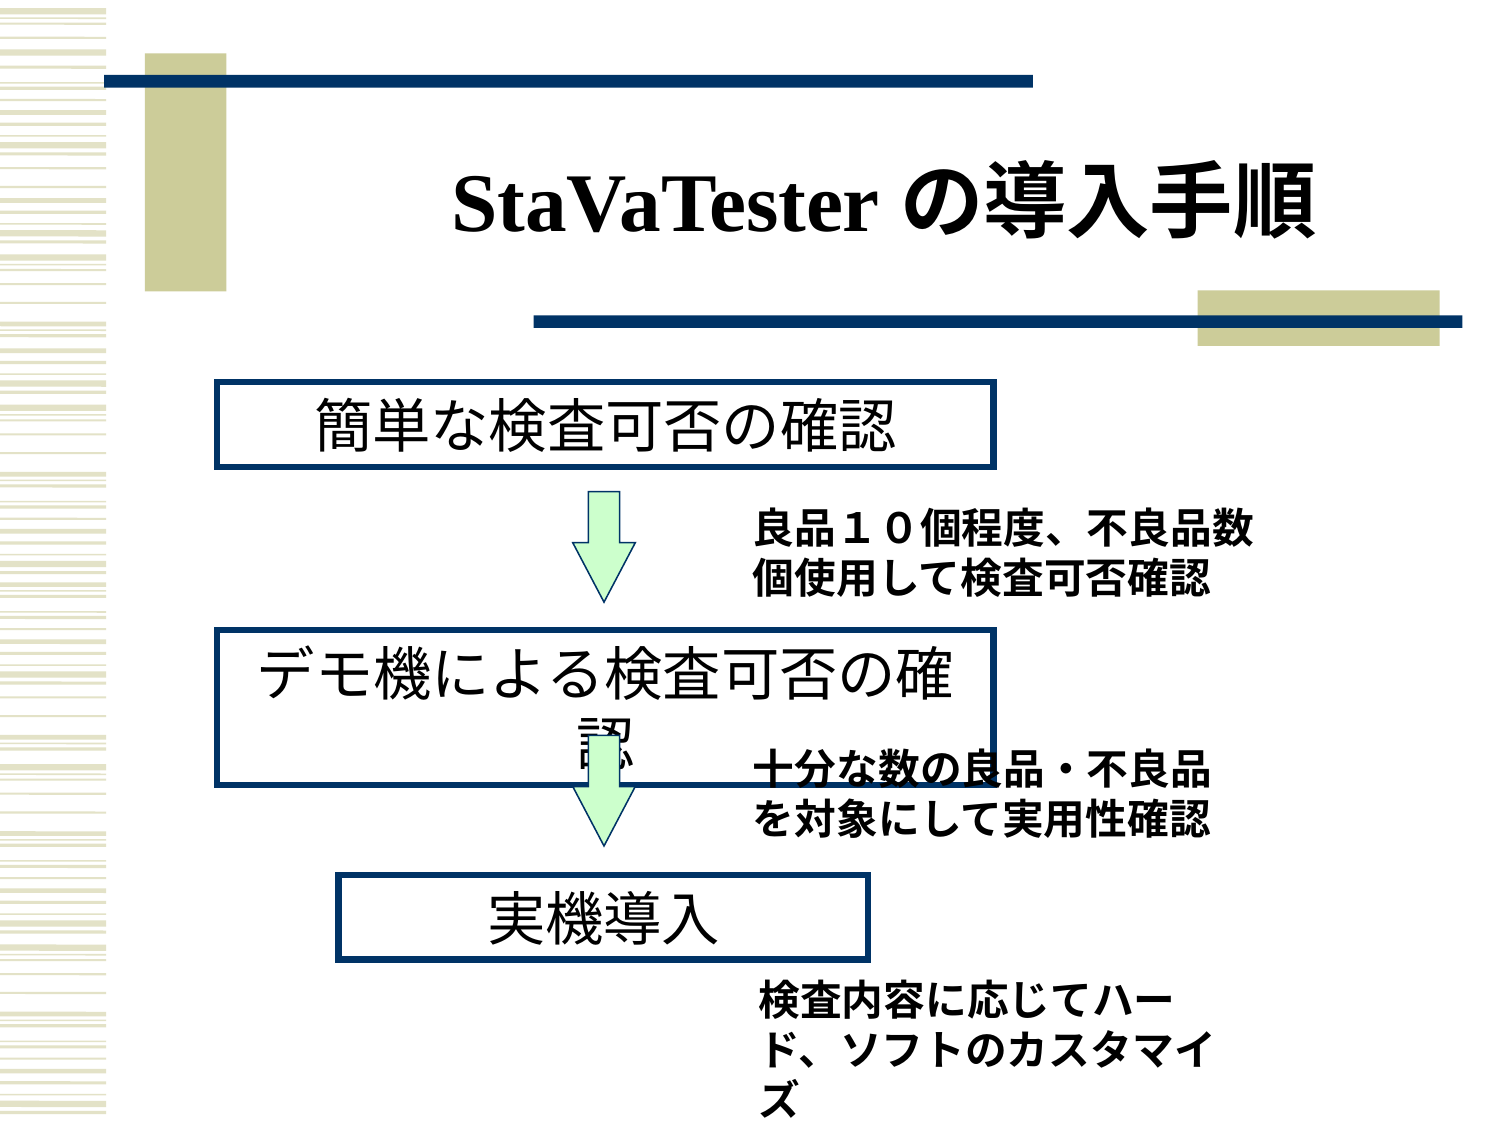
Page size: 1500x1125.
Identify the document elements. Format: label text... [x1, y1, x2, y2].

text_box デモ機による検査可否の確認 [217, 630, 994, 785]
text_box 良品１０個程度、不良品数個使用して検査可否確認 [738, 494, 1306, 610]
text_box 実機導入 [338, 874, 869, 960]
text_box [572, 491, 636, 603]
text_box 十分な数の良品・不良品を対象にして実用性確認 [738, 735, 1242, 851]
text_box 検査内容に応じてハード、ソフトのカスタマイズ [743, 966, 1240, 1125]
text_box [572, 735, 636, 846]
text_box 簡単な検査可否の確認 [217, 382, 994, 467]
title StaVaTesterの導入手順 [0, 93, 1500, 319]
